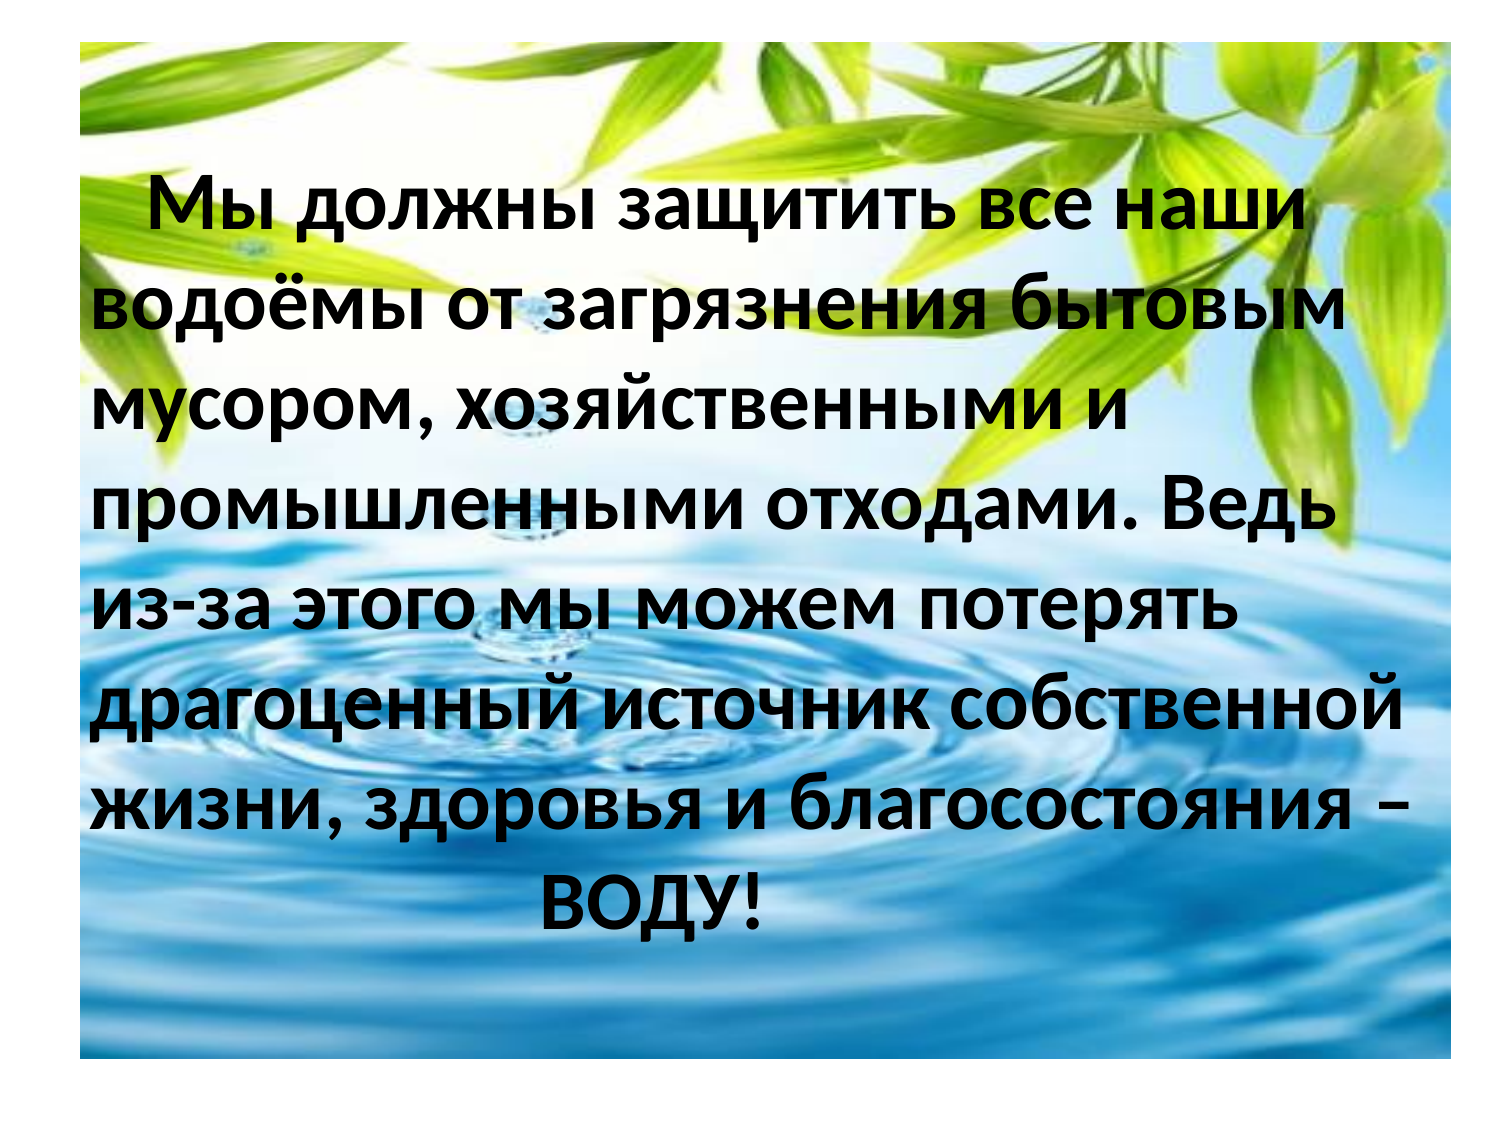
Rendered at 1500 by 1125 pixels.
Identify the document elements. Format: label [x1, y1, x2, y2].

picture [80, 42, 1452, 1059]
